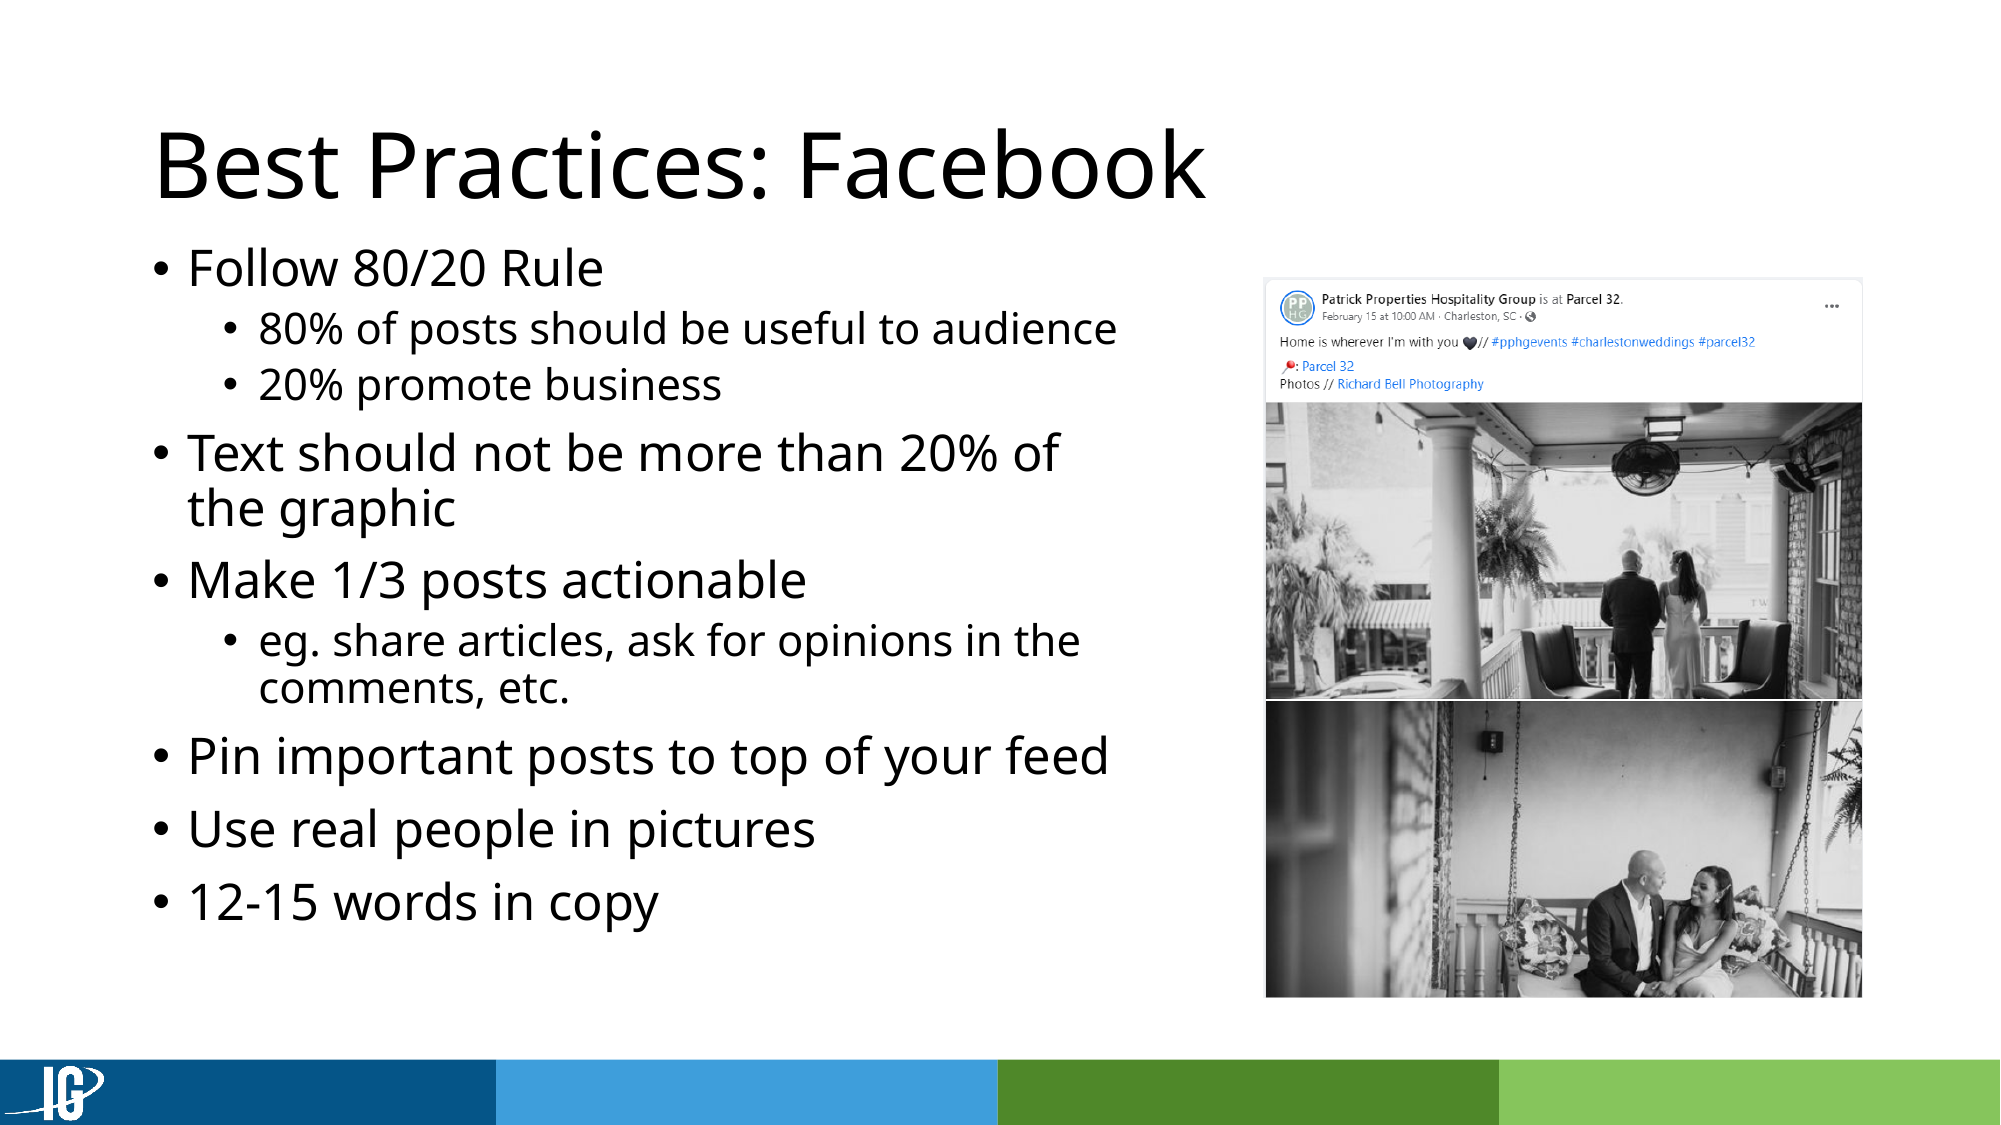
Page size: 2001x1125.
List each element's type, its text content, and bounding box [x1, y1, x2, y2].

picture [1263, 277, 1863, 998]
list Follow 80/20 Rule 80% of posts should be useful to audience 20% promote business Text should not be more than 20% of the graphic Make 1/3 posts actionable eg. share articles, ask for opinions in the comments, etc. Pin important posts to top of your feed Use real people in pictures 12-15 words in copy [137, 235, 1162, 950]
picture [0, 1063, 108, 1123]
title Best Practices: Facebook [137, 59, 1863, 278]
